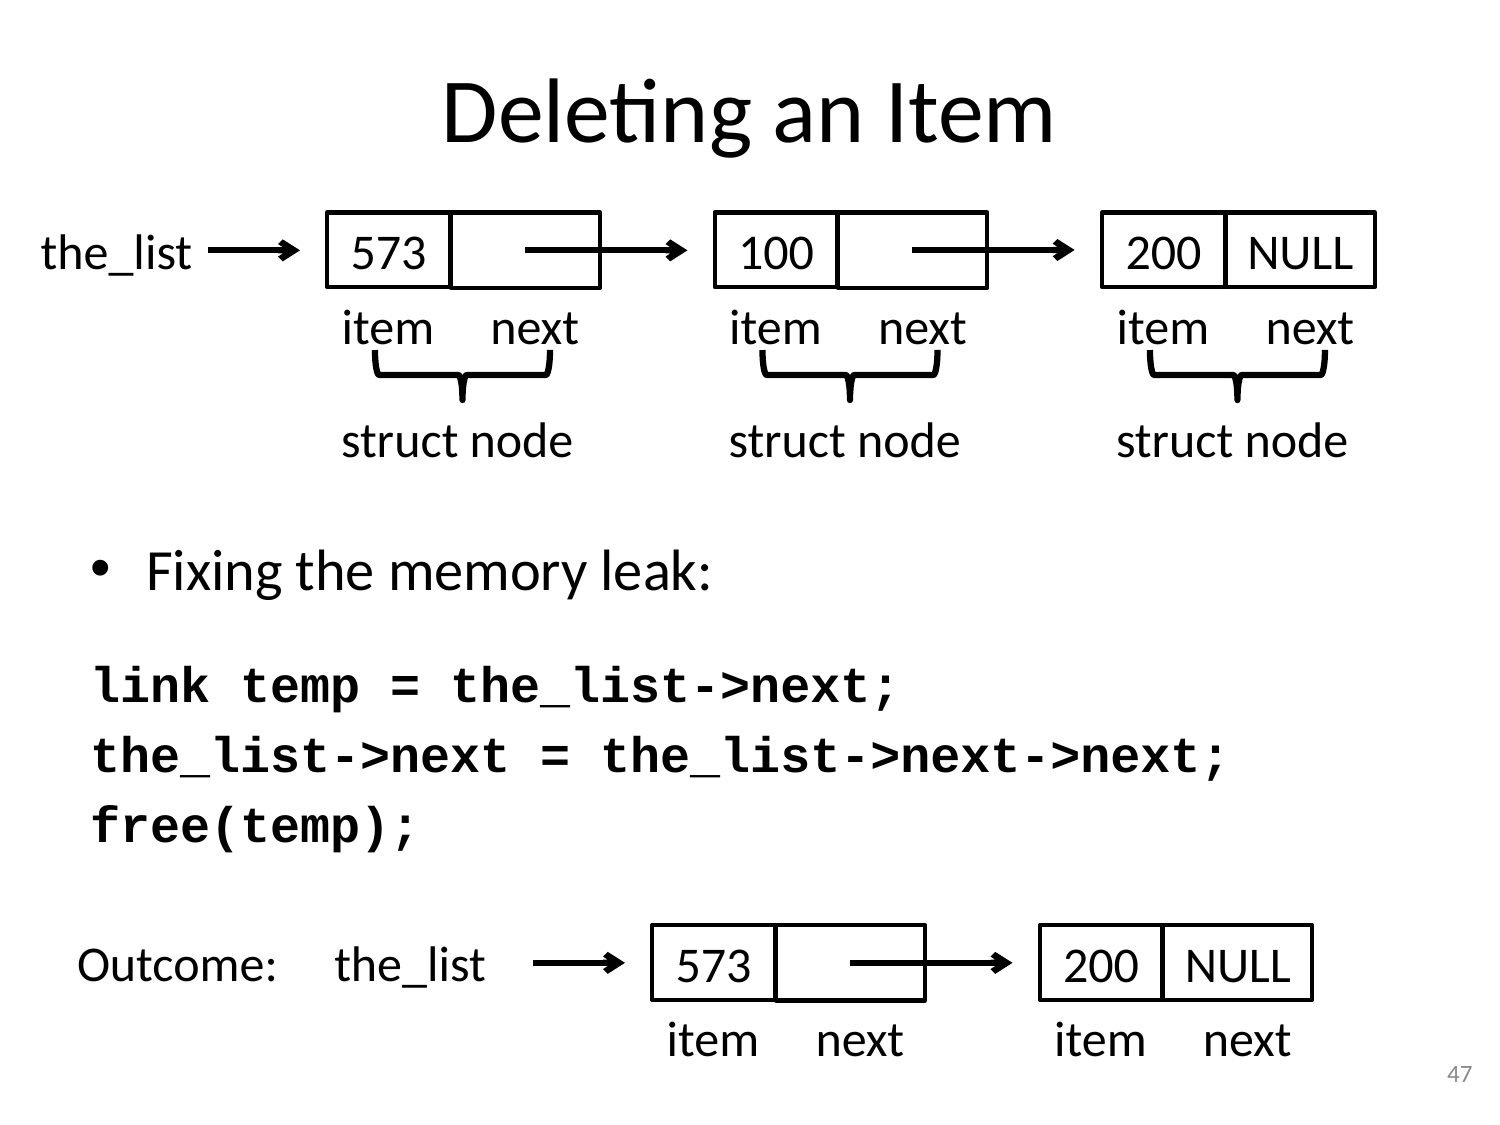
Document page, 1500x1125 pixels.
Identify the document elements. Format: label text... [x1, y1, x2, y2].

title Deleting an Item [75, 12, 1425, 200]
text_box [62, 923, 1313, 1076]
slide_number 47 [1137, 1042, 1488, 1103]
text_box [24, 212, 1376, 476]
list Fixing the memory leak: link temp = the_list->next; the_list->next = the_list->next->next; free(temp); [75, 525, 1425, 1042]
